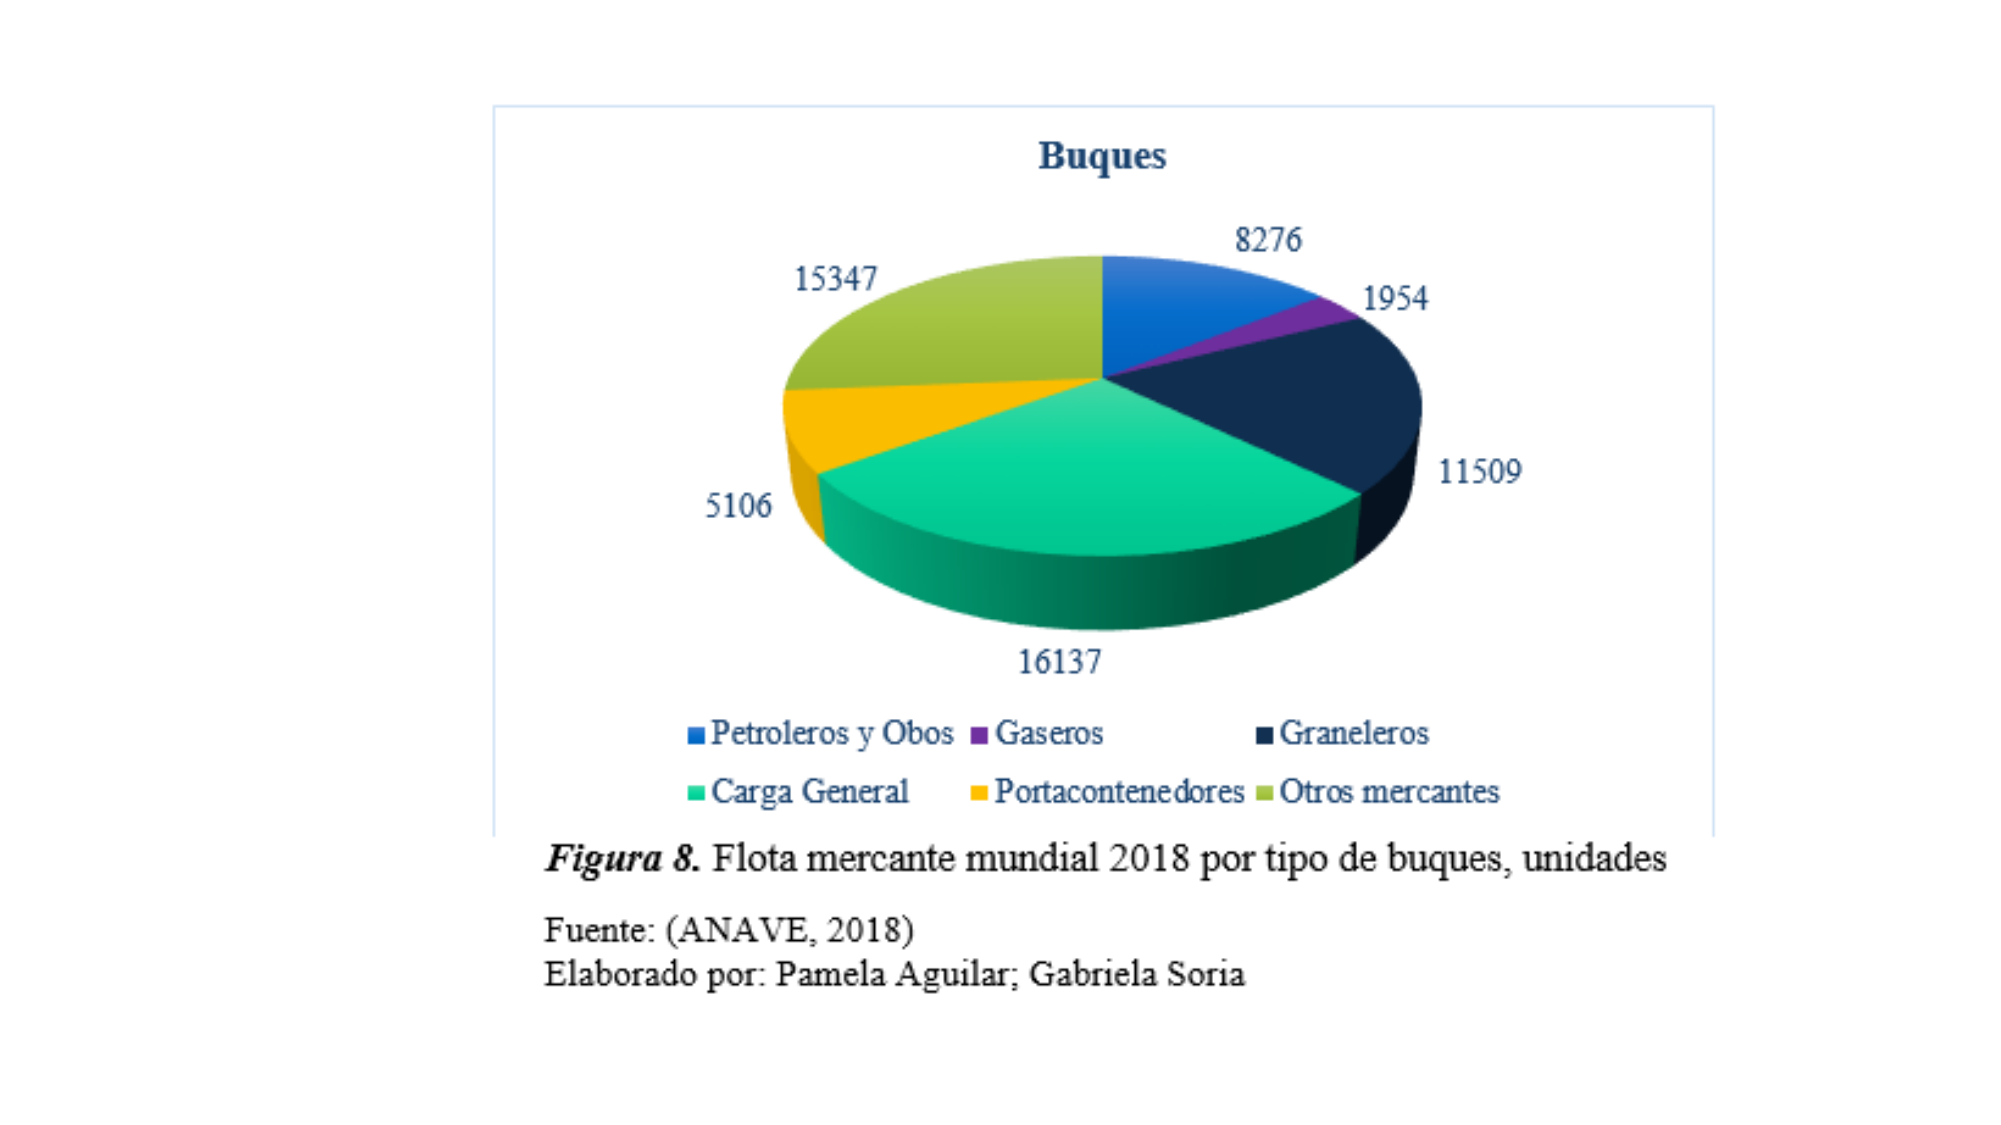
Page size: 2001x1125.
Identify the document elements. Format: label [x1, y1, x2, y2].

picture [491, 96, 1735, 1001]
